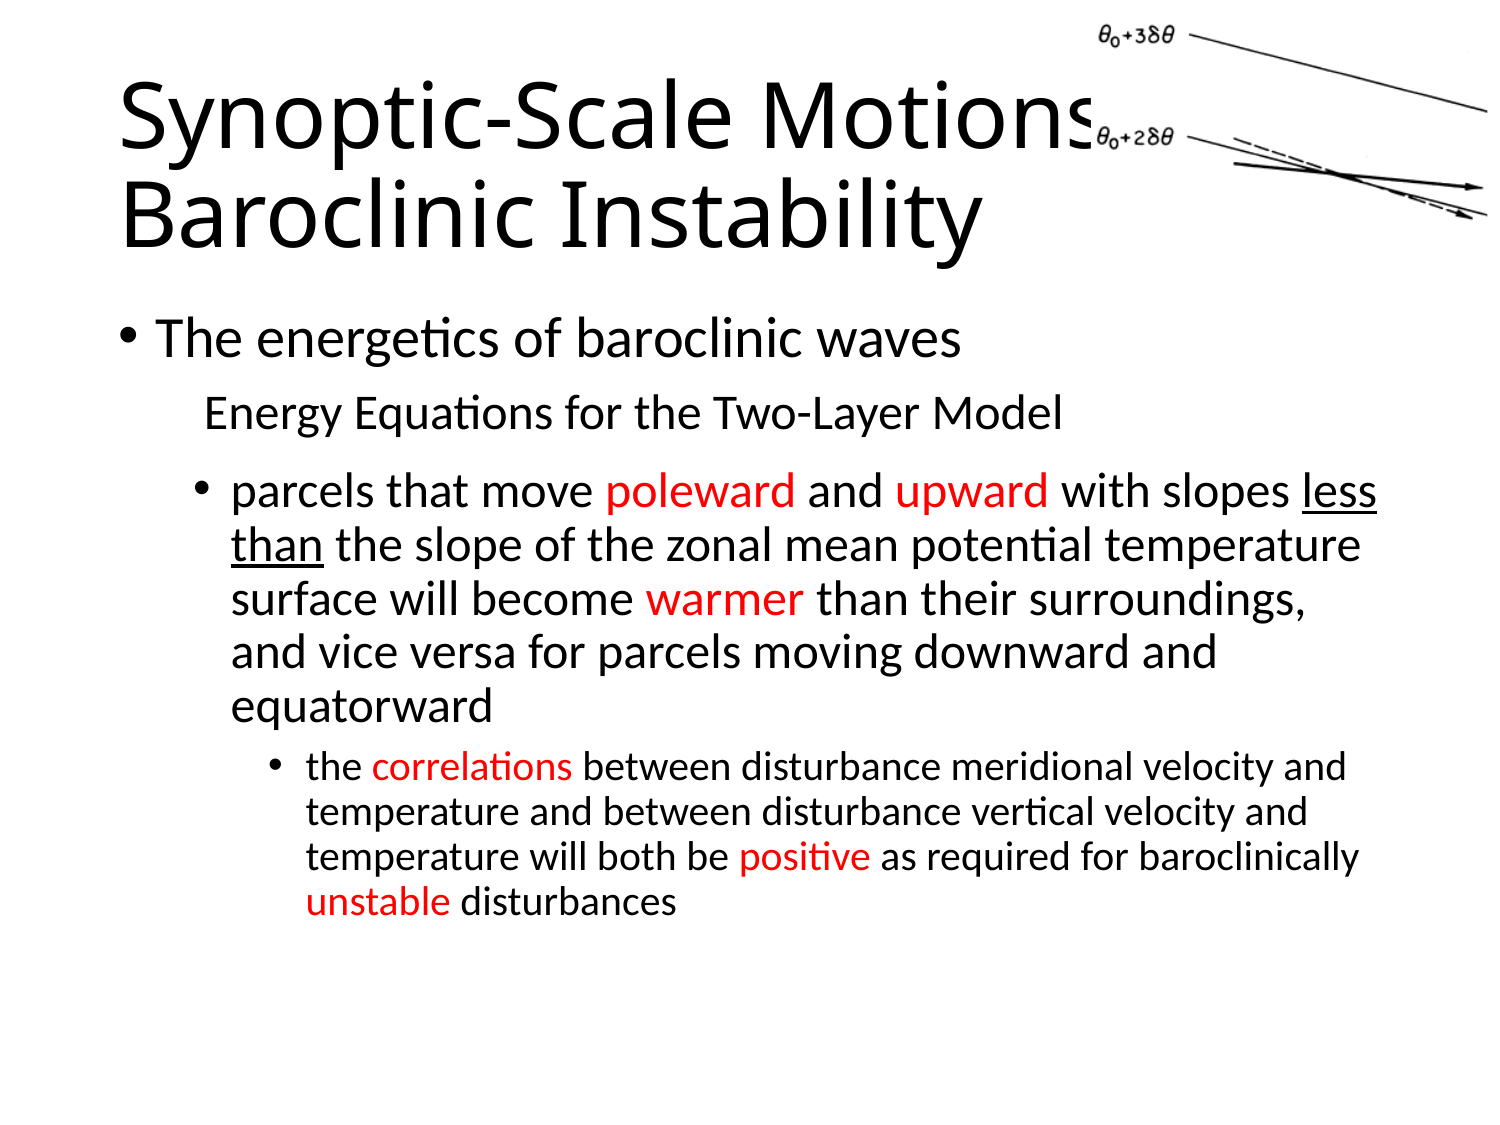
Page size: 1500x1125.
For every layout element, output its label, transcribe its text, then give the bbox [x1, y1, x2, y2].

list The energetics of baroclinic waves parcels that move poleward and upward with slopes less than the slope of the zonal mean potential temperature surface will become warmer than their surroundings, and vice versa for parcels moving downward and equatorward the correlations between disturbance meridional velocity and temperature and between disturbance vertical velocity and temperature will both be positive as required for baroclinically unstable disturbances [103, 299, 1397, 1014]
text_box Energy Equations for the Two-Layer Model [189, 371, 1079, 447]
picture [1090, 15, 1488, 228]
title Synoptic-Scale Motions II: Baroclinic Instability [103, 59, 1397, 278]
